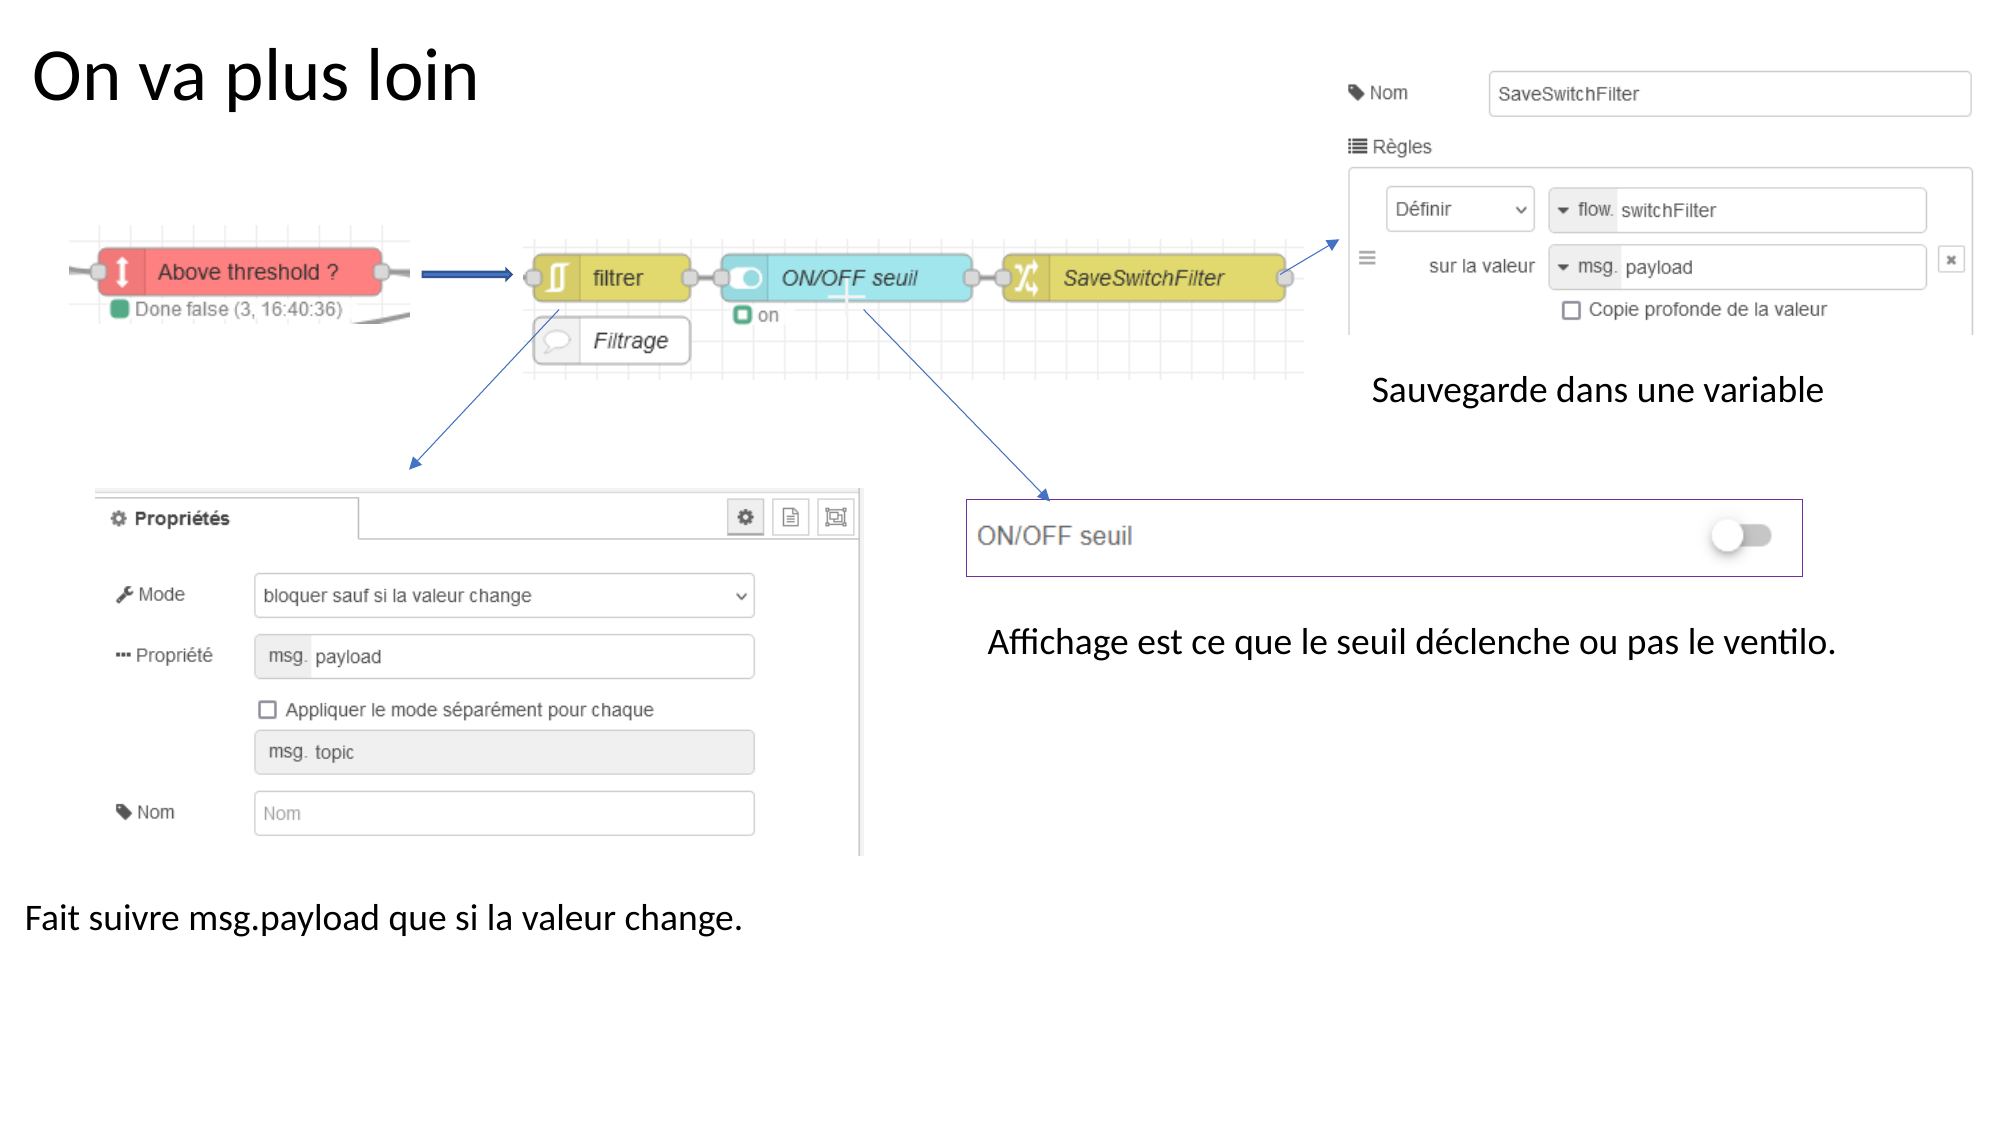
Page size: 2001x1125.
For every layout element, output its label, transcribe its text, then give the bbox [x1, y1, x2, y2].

picture [523, 239, 1304, 380]
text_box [1280, 239, 1340, 275]
picture [966, 499, 1803, 577]
text_box Affichage est ce que le seuil déclenche ou pas le ventilo. [972, 609, 1853, 669]
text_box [408, 309, 559, 470]
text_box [863, 309, 1050, 502]
picture [1339, 48, 1999, 336]
text_box Sauvegarde dans une variable [1357, 357, 1841, 418]
text_box Fait suivre msg.payload que si la valeur change. [10, 885, 760, 946]
text_box [421, 266, 514, 283]
text_box On va plus loin [17, 18, 496, 124]
picture [95, 488, 864, 856]
picture [69, 225, 410, 324]
